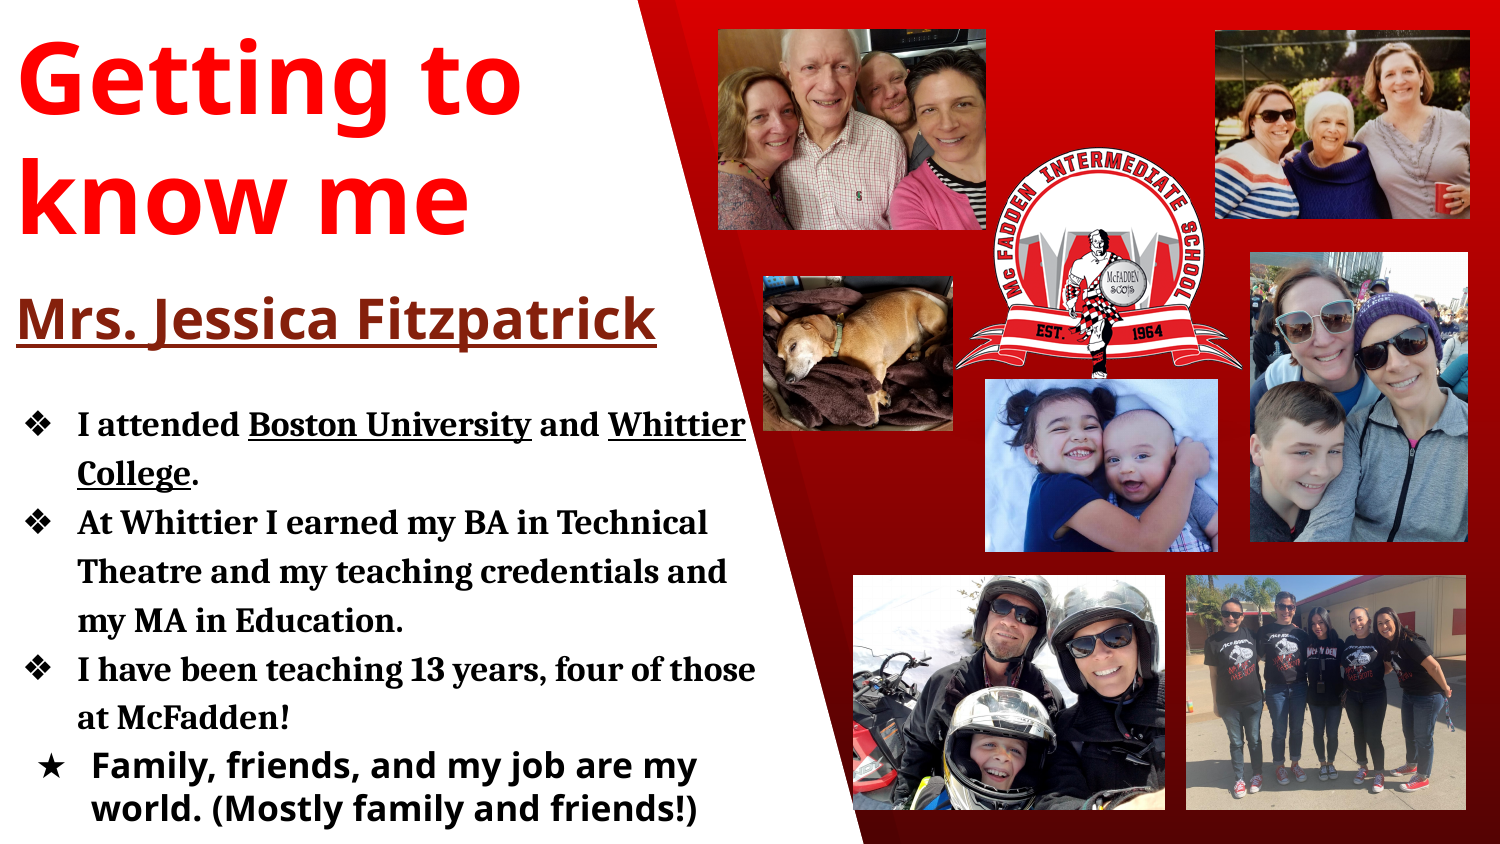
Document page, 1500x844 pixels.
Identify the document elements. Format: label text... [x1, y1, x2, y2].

picture [853, 575, 1166, 810]
text_box I attended Boston University and Whittier College. At Whittier I earned my BA in Technical Theatre and my teaching credentials and my MA in Education. I have been teaching 13 years, four of those at McFadden! [0, 379, 776, 728]
text_box Mrs. Jessica Fitzpatrick [0, 268, 747, 379]
title Getting to know me [0, 0, 685, 268]
text_box Family, friends, and my job are my world. (Mostly family and friends!) [0, 728, 777, 844]
picture [1186, 575, 1466, 810]
picture [718, 28, 1471, 552]
